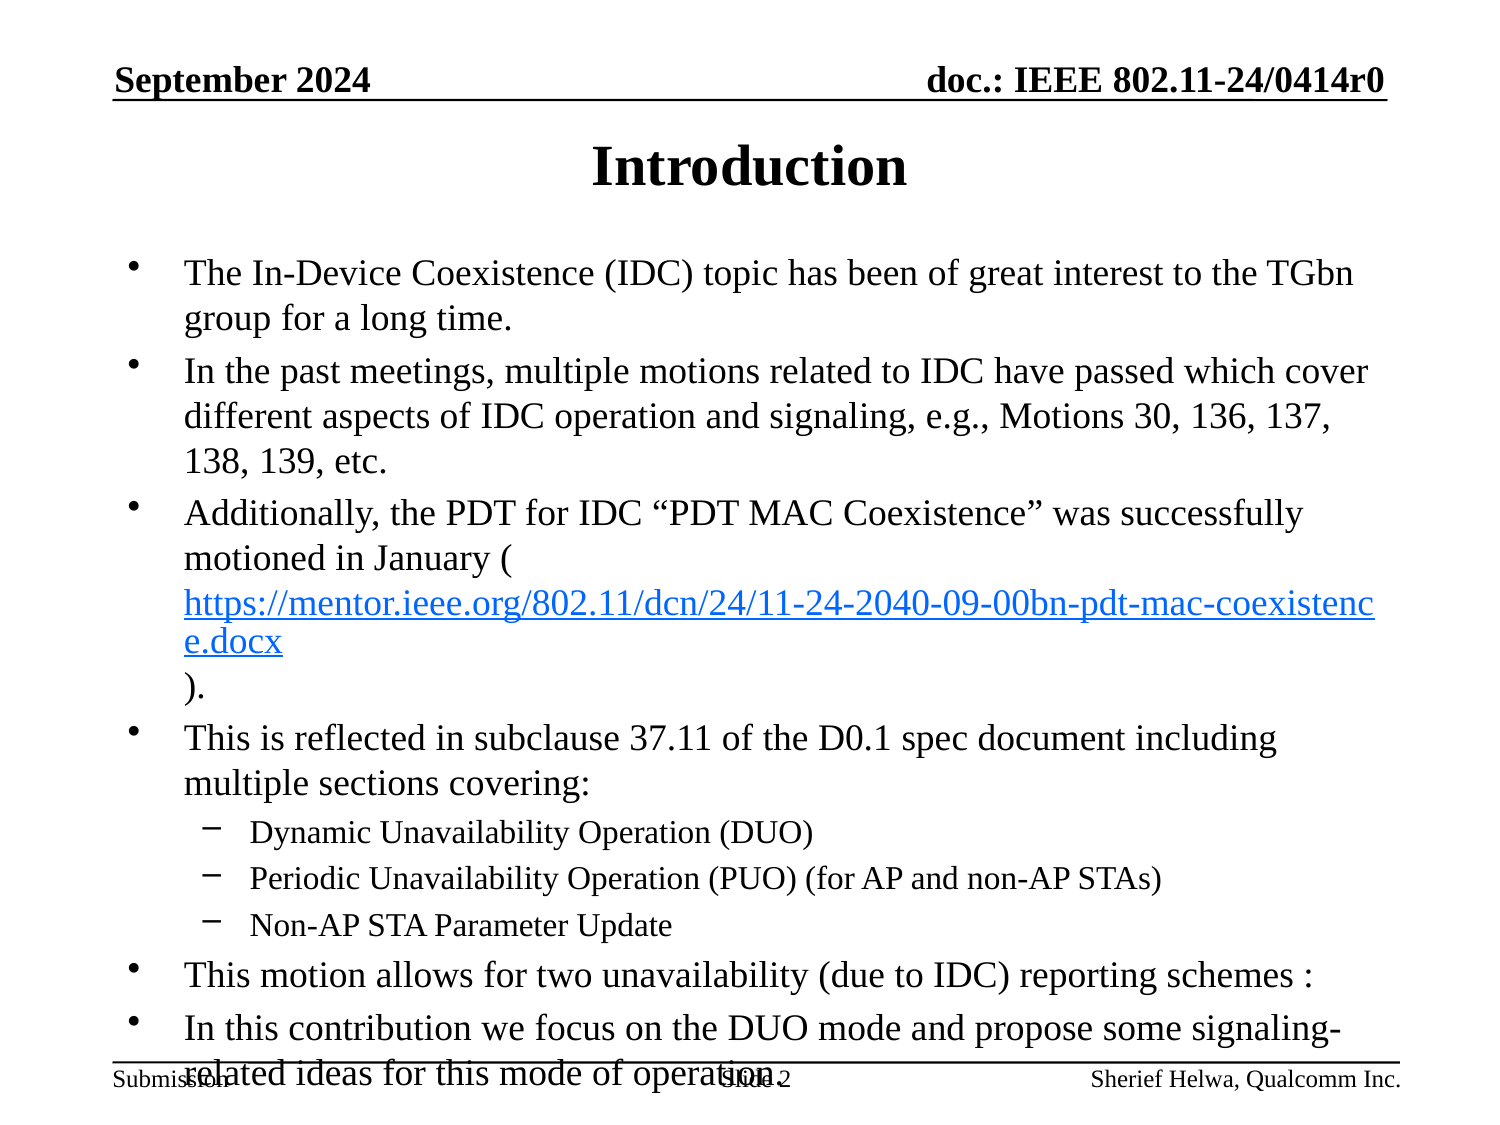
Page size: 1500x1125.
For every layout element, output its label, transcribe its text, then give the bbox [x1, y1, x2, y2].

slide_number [114, 54, 374, 101]
list The In-Device Coexistence (IDC) topic has been of great interest to the TGbn group for a long time. In the past meetings, multiple motions related to IDC have passed which cover different aspects of IDC operation and signaling, e.g., Motions 30, 136, 137, 138, 139, etc. Additionally, the PDT for IDC “PDT MAC Coexistence” was successfully motioned in January (https://mentor.ieee.org/802.11/dcn/24/11-24-2040-09-00bn-pdt-mac-coexistence.docx). This is reflected in subclause 37.11 of the D0.1 spec document including multiple sections covering: Dynamic Unavailability Operation (DUO) Periodic Unavailability Operation (PUO) (for AP and non-AP STAs) Non-AP STA Parameter Update This motion allows for two unavailability (due to IDC) reporting schemes : In this contribution we focus on the DUO mode and propose some signaling-related ideas for this mode of operation. [112, 351, 1402, 1041]
footer Sherief Helwa, Qualcomm Inc. [1085, 1061, 1402, 1093]
list The In-Device Coexistence (IDC) topic has been of great interest to the TGbn group for a long time. In the past meetings, multiple motions related to IDC have passed which cover different aspects of IDC operation and signaling, e.g., Motions 30, 136, 137, 138, 139, etc. Additionally, the PDT for IDC “PDT MAC Coexistence” was successfully motioned in January (https://mentor.ieee.org/802.11/dcn/24/11-24-2040-09-00bn-pdt-mac-coexistence.docx). This is reflected in subclause 37.11 of the D0.1 spec document including multiple sections covering: Dynamic Unavailability Operation (DUO) Periodic Unavailability Operation (PUO) (for AP and non-AP STAs) Non-AP STA Parameter Update This motion allows for two unavailability (due to IDC) reporting schemes : In this contribution we focus on the DUO mode and propose some signaling-related ideas for this mode of operation. [112, 240, 1402, 349]
slide_number Slide 2 [712, 1061, 800, 1093]
title Introduction [112, 112, 1388, 213]
